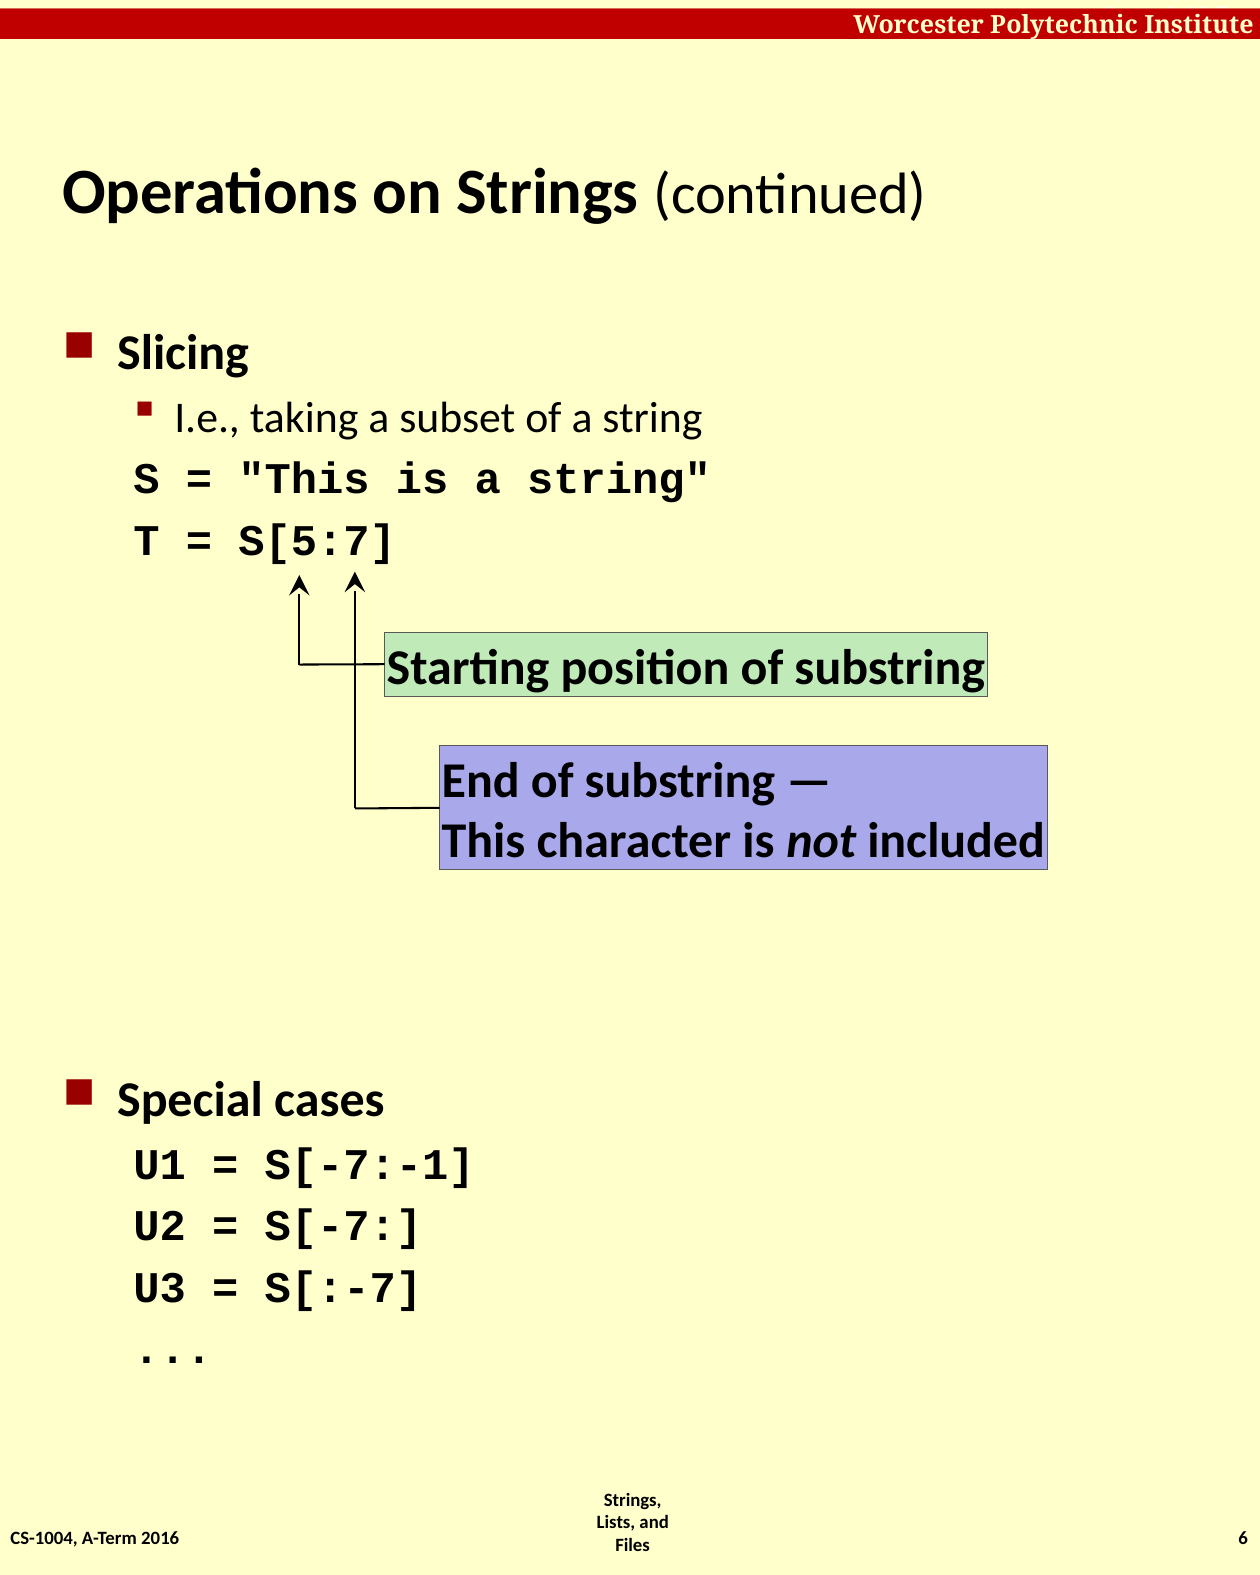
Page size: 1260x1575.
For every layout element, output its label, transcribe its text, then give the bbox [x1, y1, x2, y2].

footer Strings, Lists, and Files [577, 1531, 683, 1555]
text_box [299, 574, 992, 698]
slide_number CS-1004, A-Term 2016 [10, 1525, 184, 1549]
list Slicing I.e., taking a subset of a string S = "This is a string" T = S[5:7] Special cases U1 = S[-7:-1] U2 = S[-7:] U3 = S[:-7] ... [54, 312, 1143, 1455]
slide_number 6 [1225, 1525, 1248, 1549]
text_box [354, 571, 1051, 872]
title Operations on Strings (continued) [48, 99, 1096, 276]
